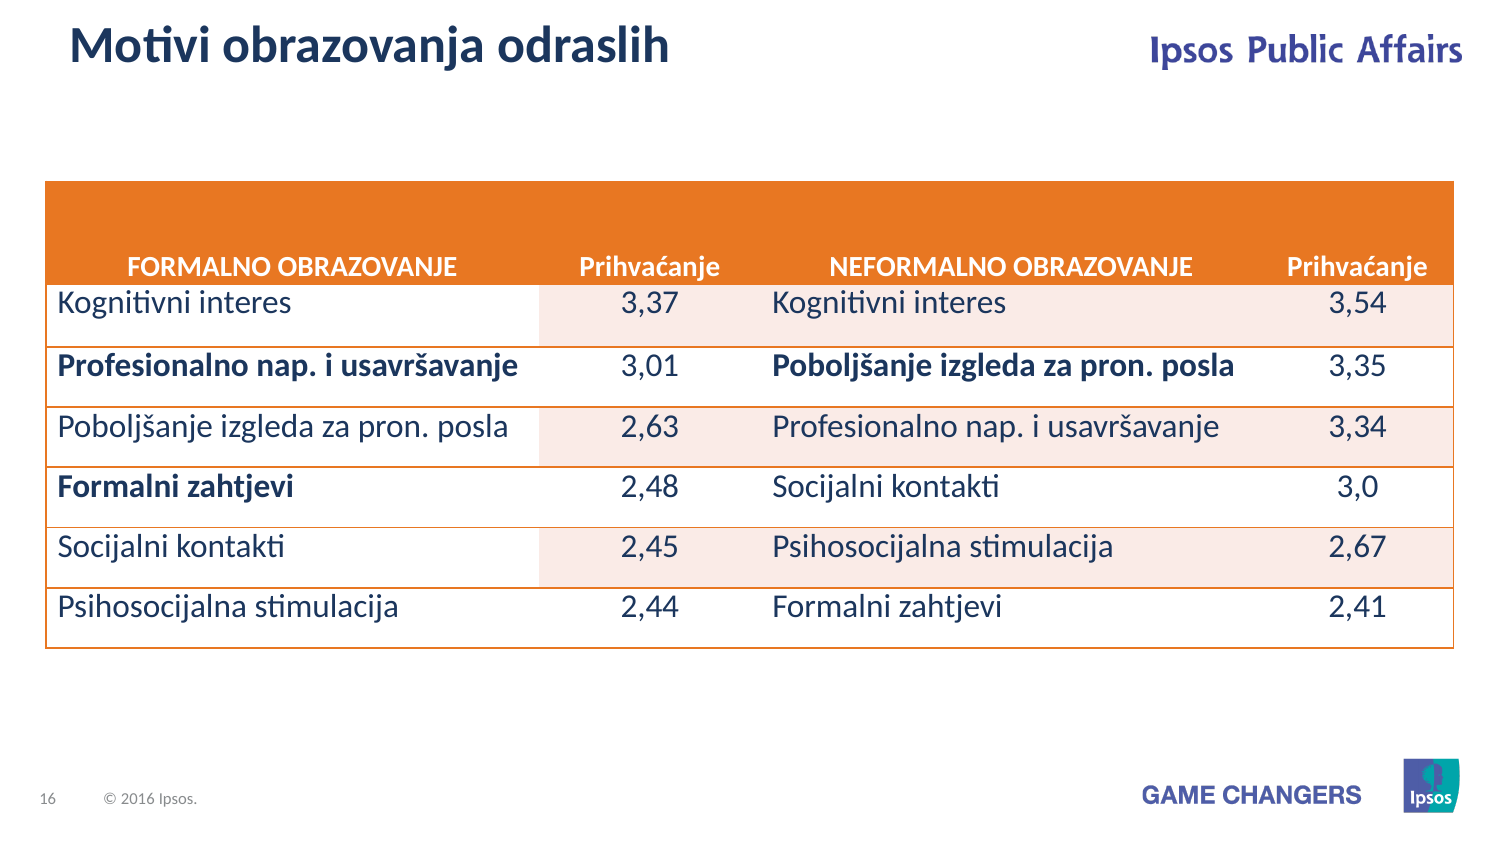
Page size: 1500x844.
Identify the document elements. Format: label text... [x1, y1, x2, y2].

table_cell Poboljšanje izgleda za pron. posla [761, 348, 1262, 406]
table_cell 2,41 [1262, 589, 1453, 647]
picture [1142, 766, 1370, 813]
table_cell Kognitivni interes [47, 285, 539, 346]
table_cell 3,0 [1262, 468, 1453, 527]
text_box Motivi obrazovanja odraslih [69, 18, 1084, 75]
table_cell 2,67 [1262, 528, 1453, 587]
table_header Prihvaćanje [1262, 182, 1453, 283]
table_cell 3,34 [1262, 408, 1453, 466]
table_cell 2,45 [539, 528, 761, 587]
table_header FORMALNO OBRAZOVANJE [47, 182, 539, 283]
picture [1397, 758, 1460, 813]
table_cell 3,37 [539, 285, 761, 346]
table_cell Formalni zahtjevi [761, 589, 1262, 647]
table_cell 3,54 [1262, 285, 1453, 346]
table_cell 2,44 [539, 589, 761, 647]
table_header Prihvaćanje [539, 182, 761, 283]
table_cell Kognitivni interes [761, 285, 1262, 346]
table_cell 2,48 [539, 468, 761, 527]
table_cell Profesionalno nap. i usavršavanje [761, 408, 1262, 466]
table_cell Formalni zahtjevi [47, 468, 539, 527]
picture [1151, 34, 1462, 70]
table_cell 3,35 [1262, 348, 1453, 406]
table_header NEFORMALNO OBRAZOVANJE [761, 182, 1262, 283]
table_cell 3,01 [539, 348, 761, 406]
table_cell Psihosocijalna stimulacija [761, 528, 1262, 587]
table_cell Psihosocijalna stimulacija [47, 589, 539, 647]
table_cell Socijalni kontakti [47, 528, 539, 587]
table_cell 2,63 [539, 408, 761, 466]
table_cell Poboljšanje izgleda za pron. posla [47, 408, 539, 466]
table_cell Profesionalno nap. i usavršavanje [47, 348, 539, 406]
table_cell Socijalni kontakti [761, 468, 1262, 527]
